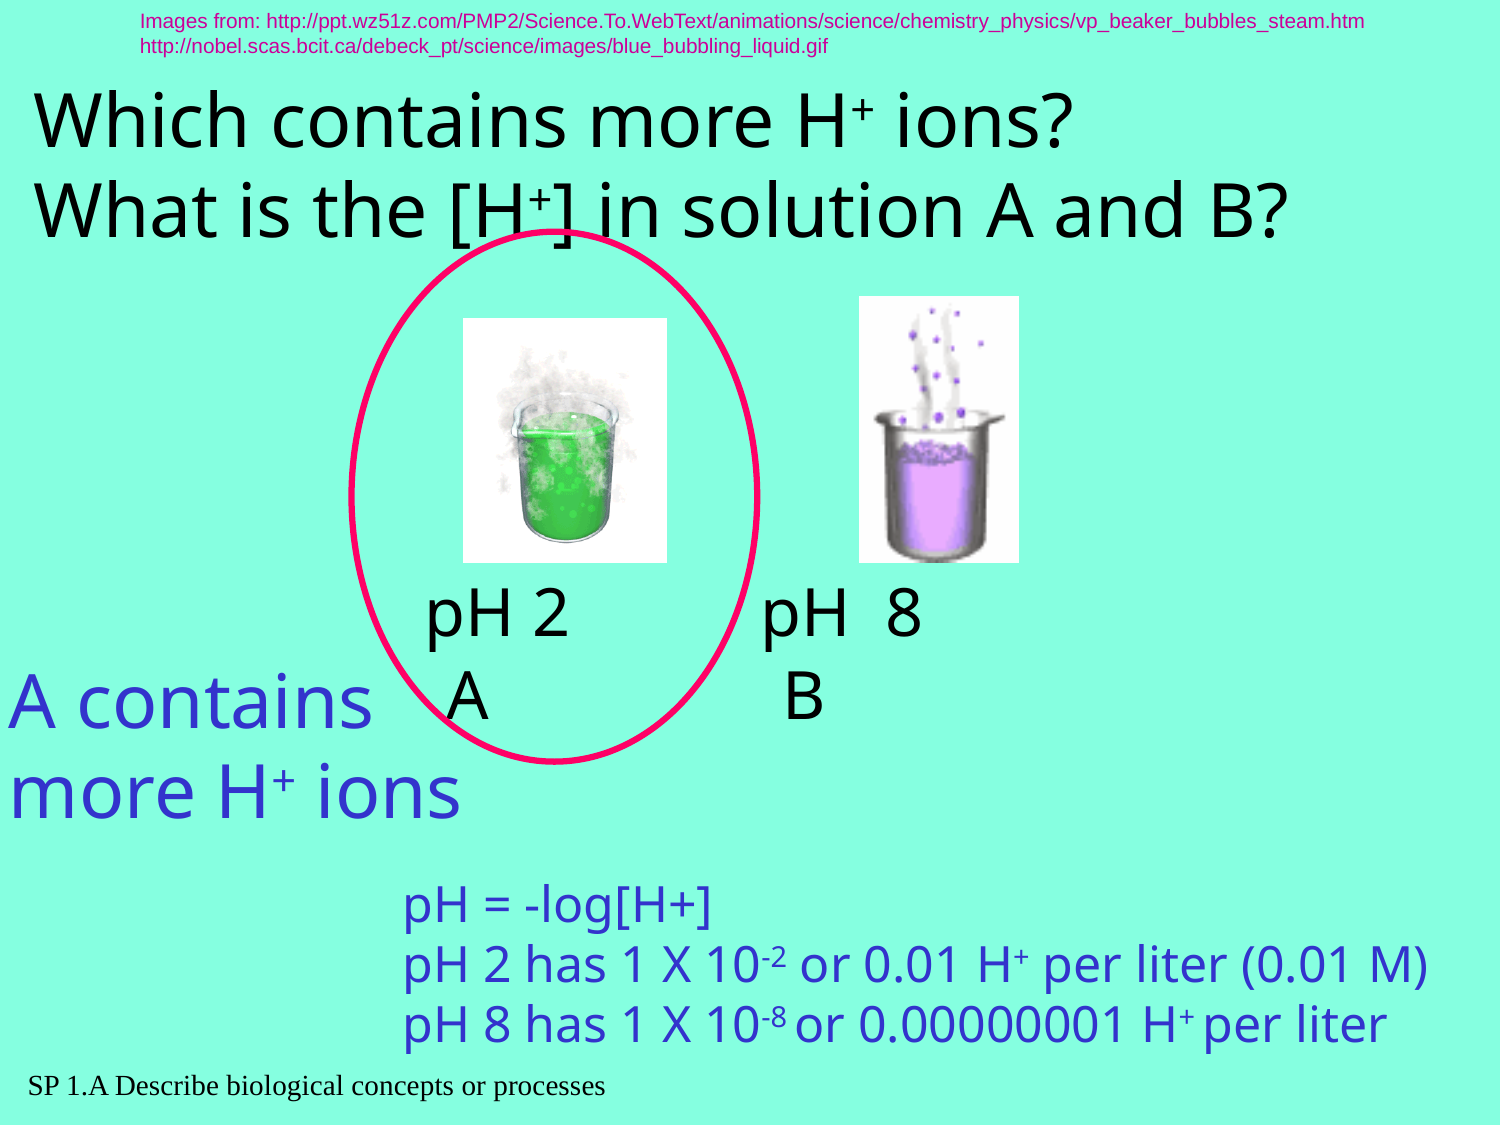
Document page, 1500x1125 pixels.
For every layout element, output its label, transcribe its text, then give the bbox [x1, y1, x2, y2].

picture [463, 318, 667, 563]
picture [858, 296, 1019, 563]
text_box pH = -log[H+] pH 2 has 1 X 10-2 or 0.01 H+ per liter (0.01 M) pH 8 has 1 X 10-8 or 0.00000001 H+ per liter [387, 865, 1476, 1120]
text_box Images from: http://ppt.wz51z.com/PMP2/Science.To.WebText/animations/science/chemistry_physics/vp_beaker_bubbles_steam.htm http://nobel.scas.bcit.ca/debeck_pt/science/images/blue_bubbling_liquid.gif [124, 0, 1500, 65]
text_box A contains more H+ ions [0, 646, 506, 841]
text_box SP 1.A Describe biological concepts or processes [12, 1059, 763, 1109]
text_box [349, 229, 760, 764]
text_box Which contains more H+ ions? What is the [H+] in solution A and B? pH 2 pH 8 A B [18, 65, 1500, 741]
